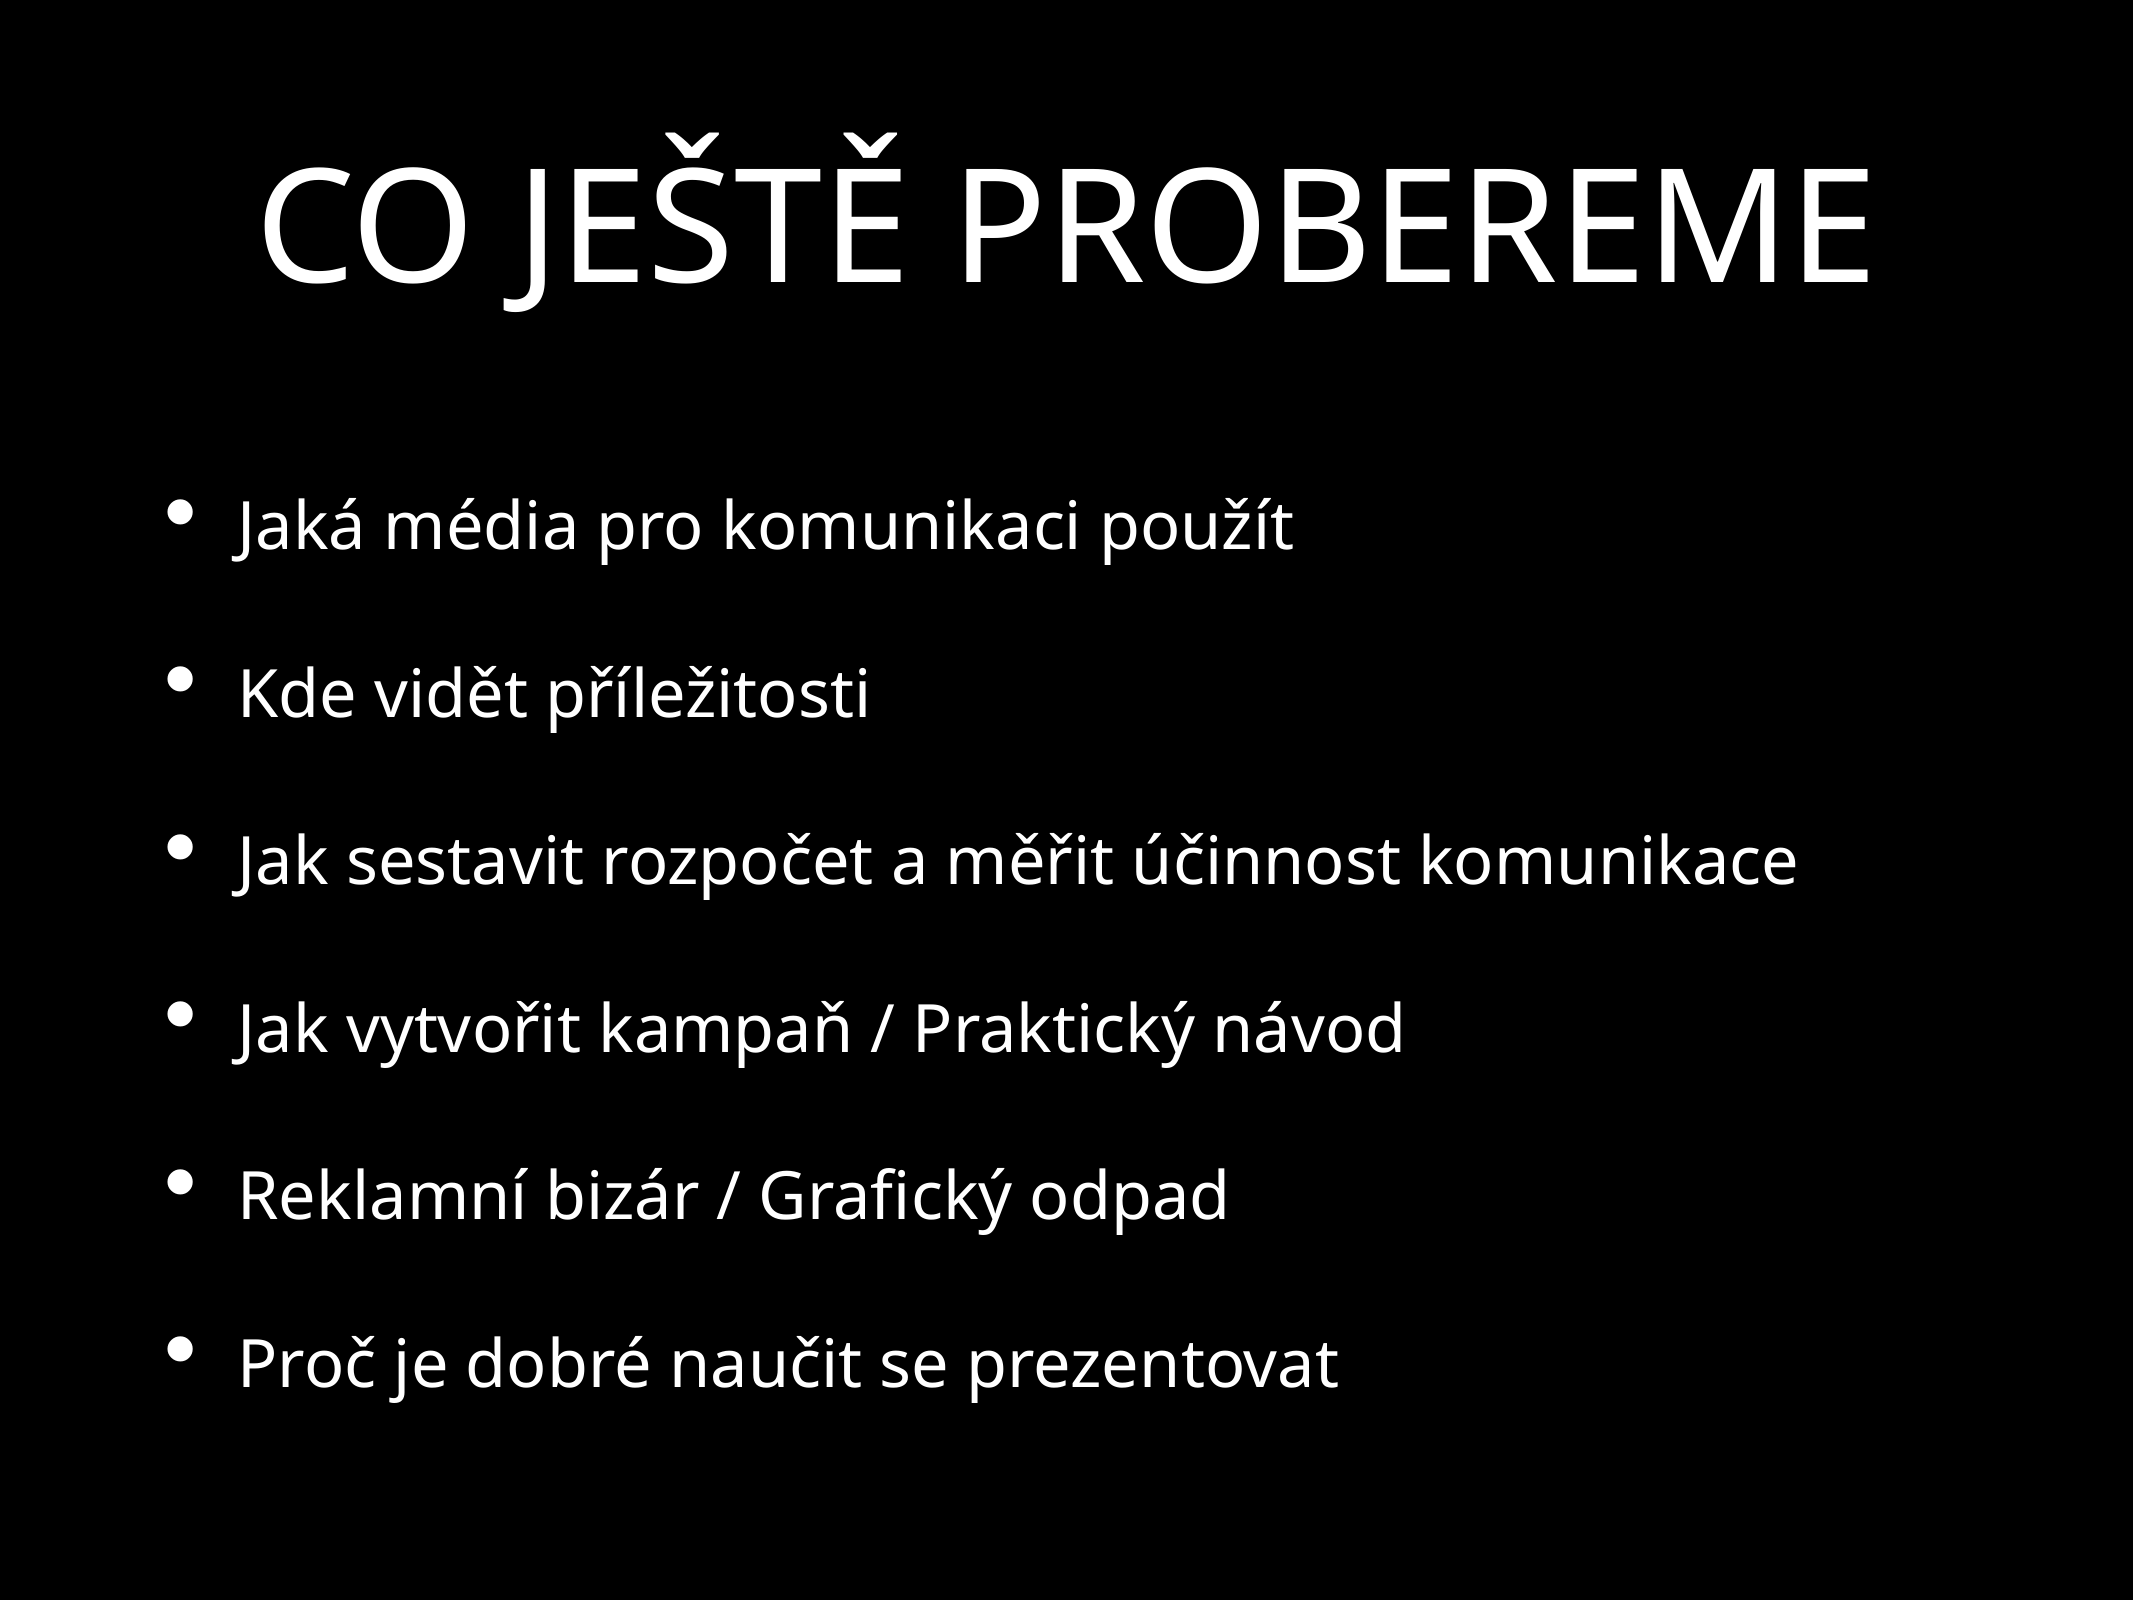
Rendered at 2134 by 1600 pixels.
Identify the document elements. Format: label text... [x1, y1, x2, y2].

list Jaká média pro komunikaci použít Kde vidět příležitosti Jak sestavit rozpočet a měřit účinnost komunikace Jak vytvořit kampaň / Praktický návod Reklamní bizár / Grafický odpad Proč je dobré naučit se prezentovat [155, 425, 1978, 1458]
title CO JEŠTĚ PROBEREME [155, 41, 1978, 397]
